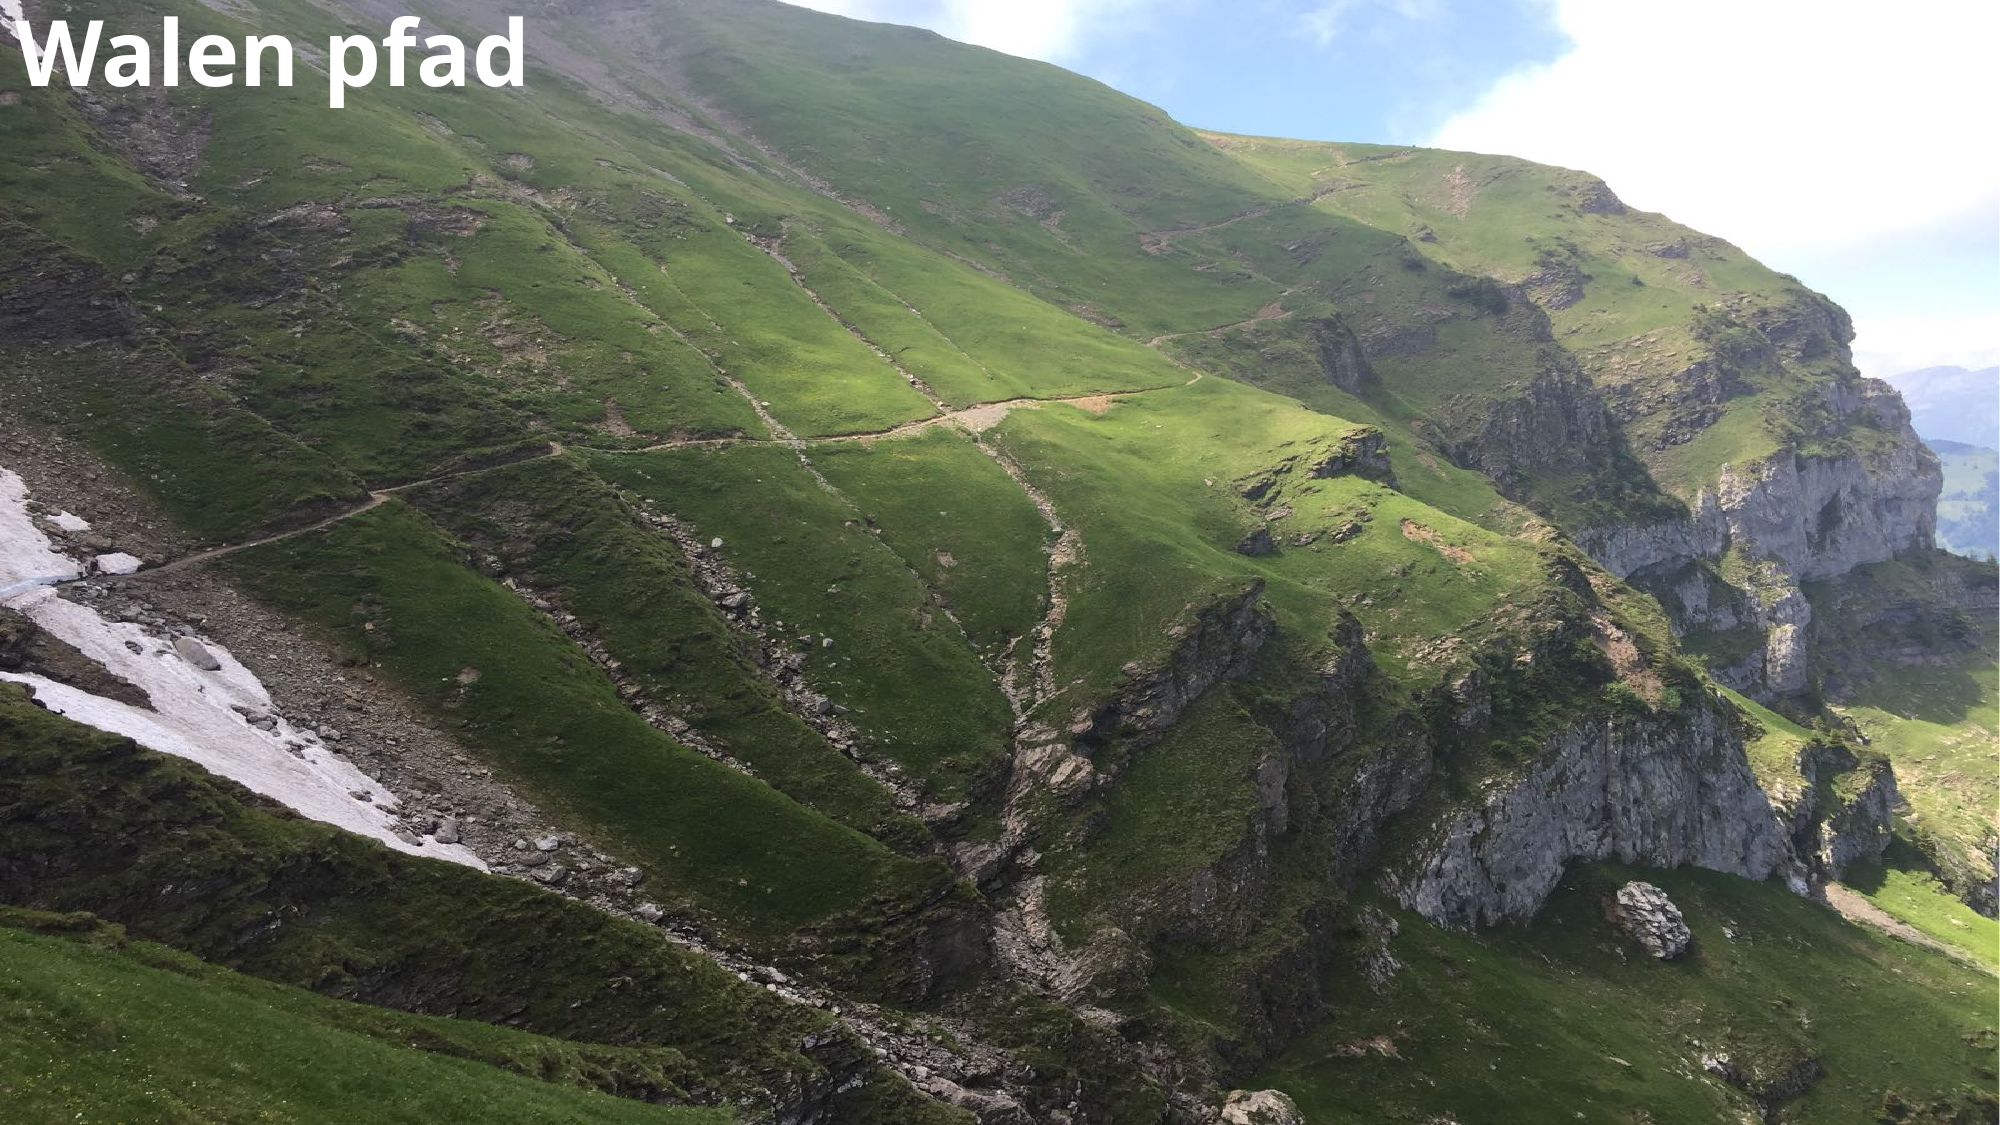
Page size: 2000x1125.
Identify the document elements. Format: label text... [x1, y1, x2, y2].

picture [0, 130, 2000, 1125]
subtitle Walen pfad [0, 0, 2000, 130]
